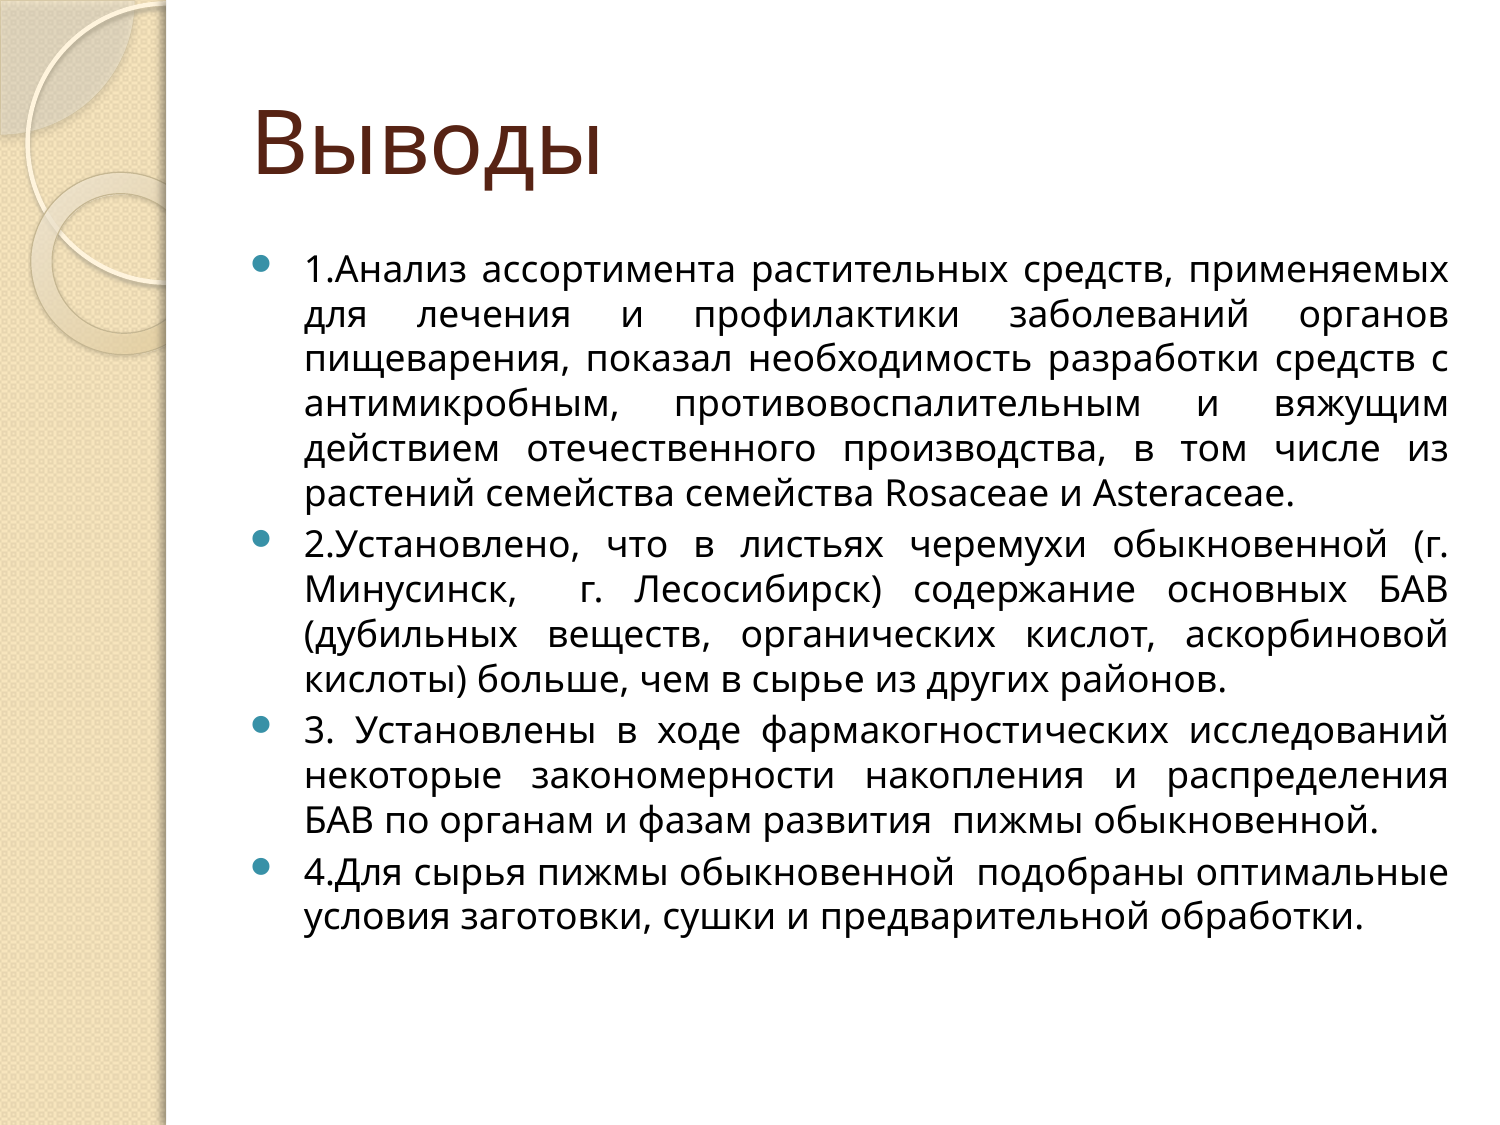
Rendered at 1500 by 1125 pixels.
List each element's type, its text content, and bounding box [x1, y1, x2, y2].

title Выводы [235, 45, 1466, 233]
list 1.Анализ ассортимента растительных средств, применяемых для лечения и профилактики заболеваний органов пищеварения, показал необходимость разработки средств с антимикробным, противовоспалительным и вяжущим действием отечественного производства, в том числе из растений семейства семейства Rosaceae и Asteraceae. 2.Установлено, что в листьях черемухи обыкновенной (г. Минусинск, г. Лесосибирск) содержание основных БАВ (дубильных веществ, органических кислот, аскорбиновой кислоты) больше, чем в сырье из других районов. 3. Установлены в ходе фармакогностических исследований некоторые закономерности накопления и распределения БАВ по органам и фазам развития пижмы обыкновенной. 4.Для сырья пижмы обыкновенной подобраны оптимальные условия заготовки, сушки и предварительной обработки. [235, 237, 1466, 1025]
